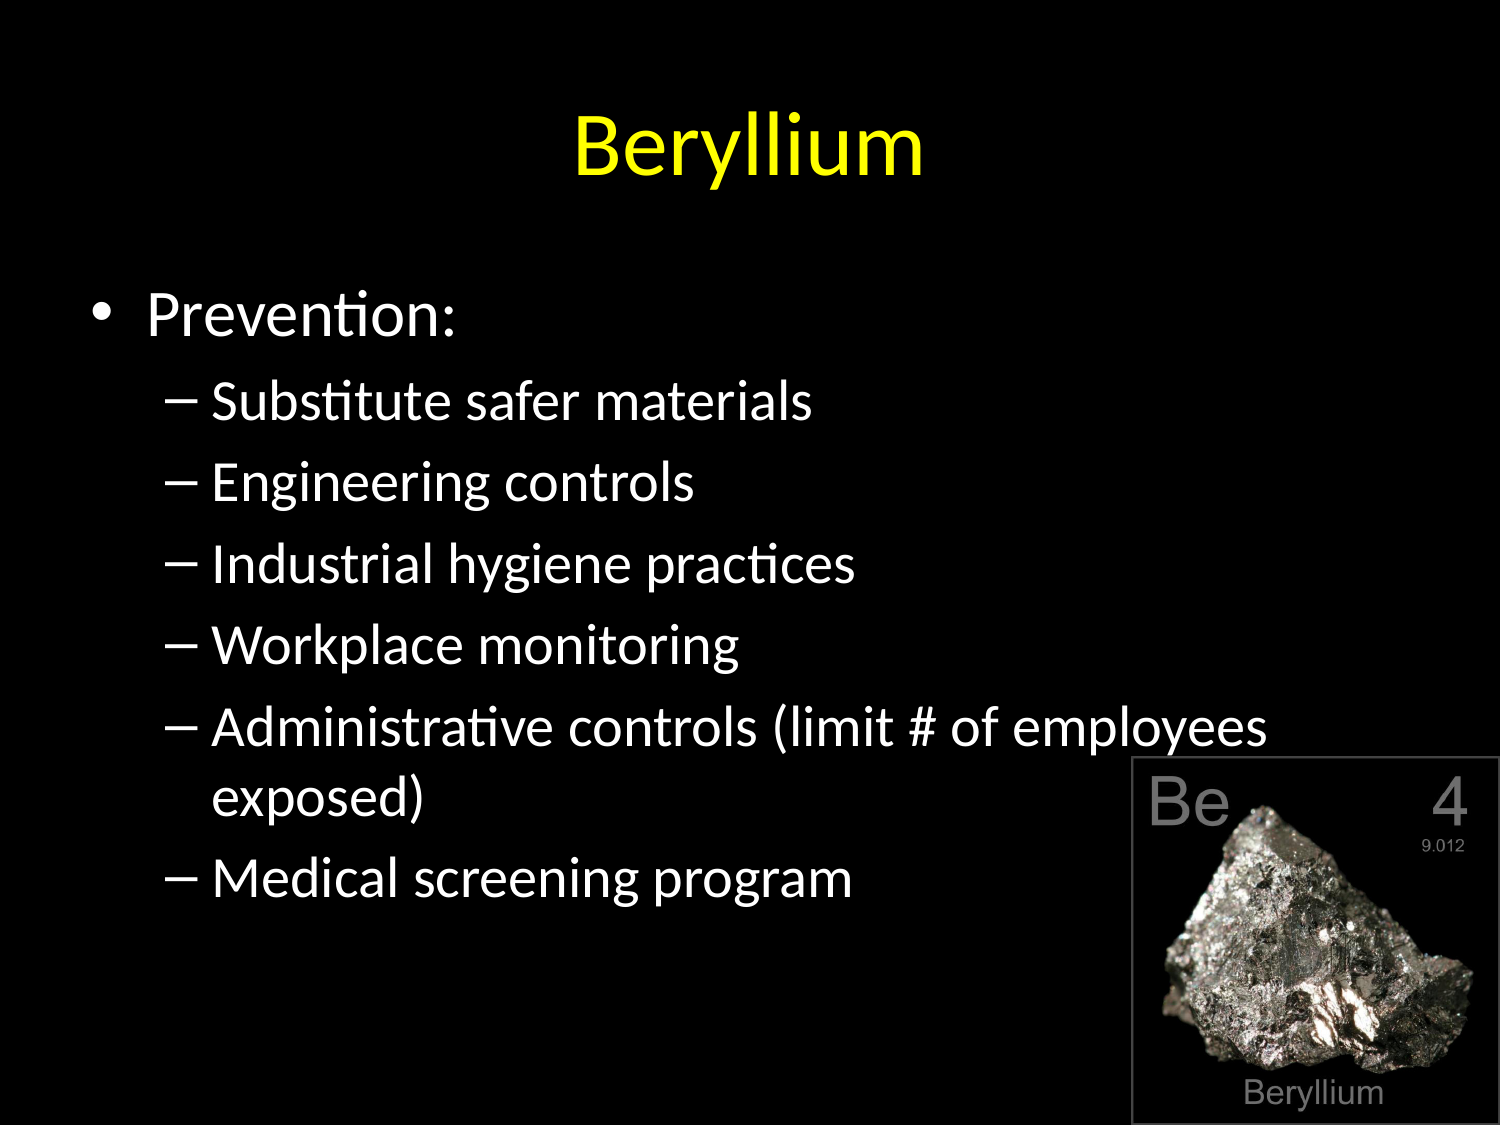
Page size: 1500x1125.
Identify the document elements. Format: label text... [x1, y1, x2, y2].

picture [1130, 755, 1500, 1125]
list Prevention: Substitute safer materials Engineering controls Industrial hygiene practices Workplace monitoring Administrative controls (limit # of employees exposed) Medical screening program [75, 262, 1425, 1047]
title Beryllium [75, 45, 1425, 233]
